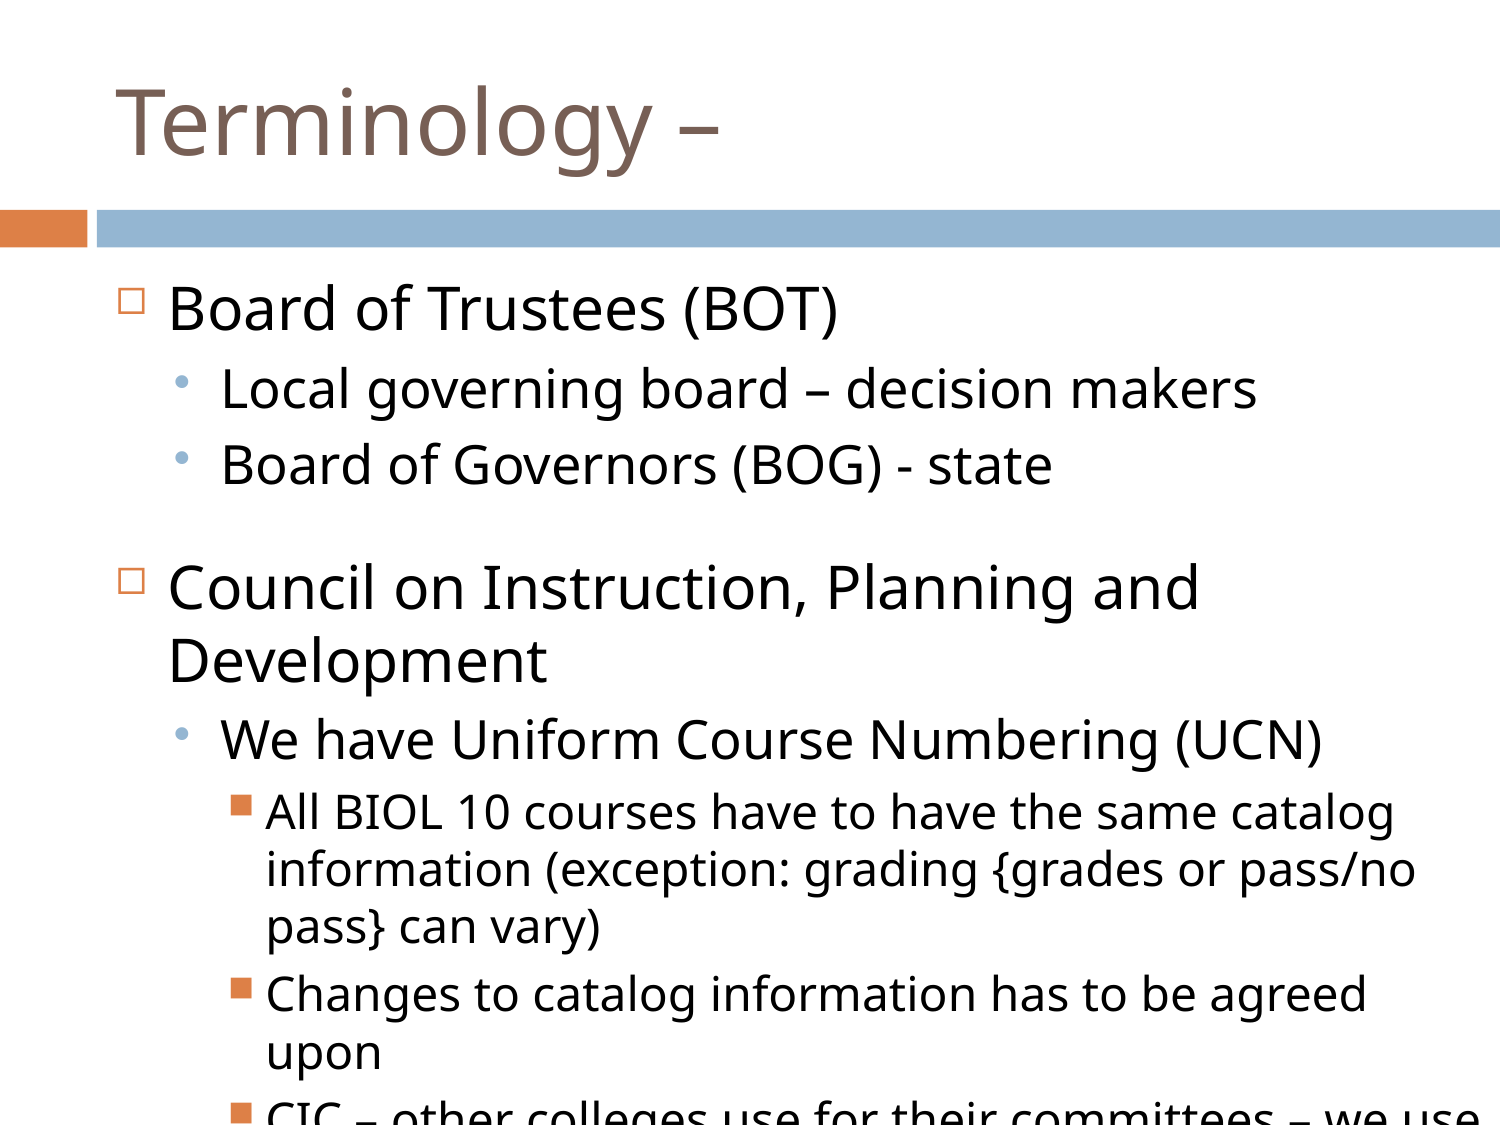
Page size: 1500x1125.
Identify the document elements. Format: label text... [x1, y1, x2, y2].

list Board of Trustees (BOT) Local governing board – decision makers Board of Governors (BOG) - state Council on Instruction, Planning and Development We have Uniform Course Numbering (UCN) All BIOL 10 courses have to have the same catalog information (exception: grading {grades or pass/no pass} can vary) Changes to catalog information has to be agreed upon CIC – other colleges use for their committees – we use CC [100, 262, 1500, 1001]
title Terminology – [100, 37, 1439, 201]
